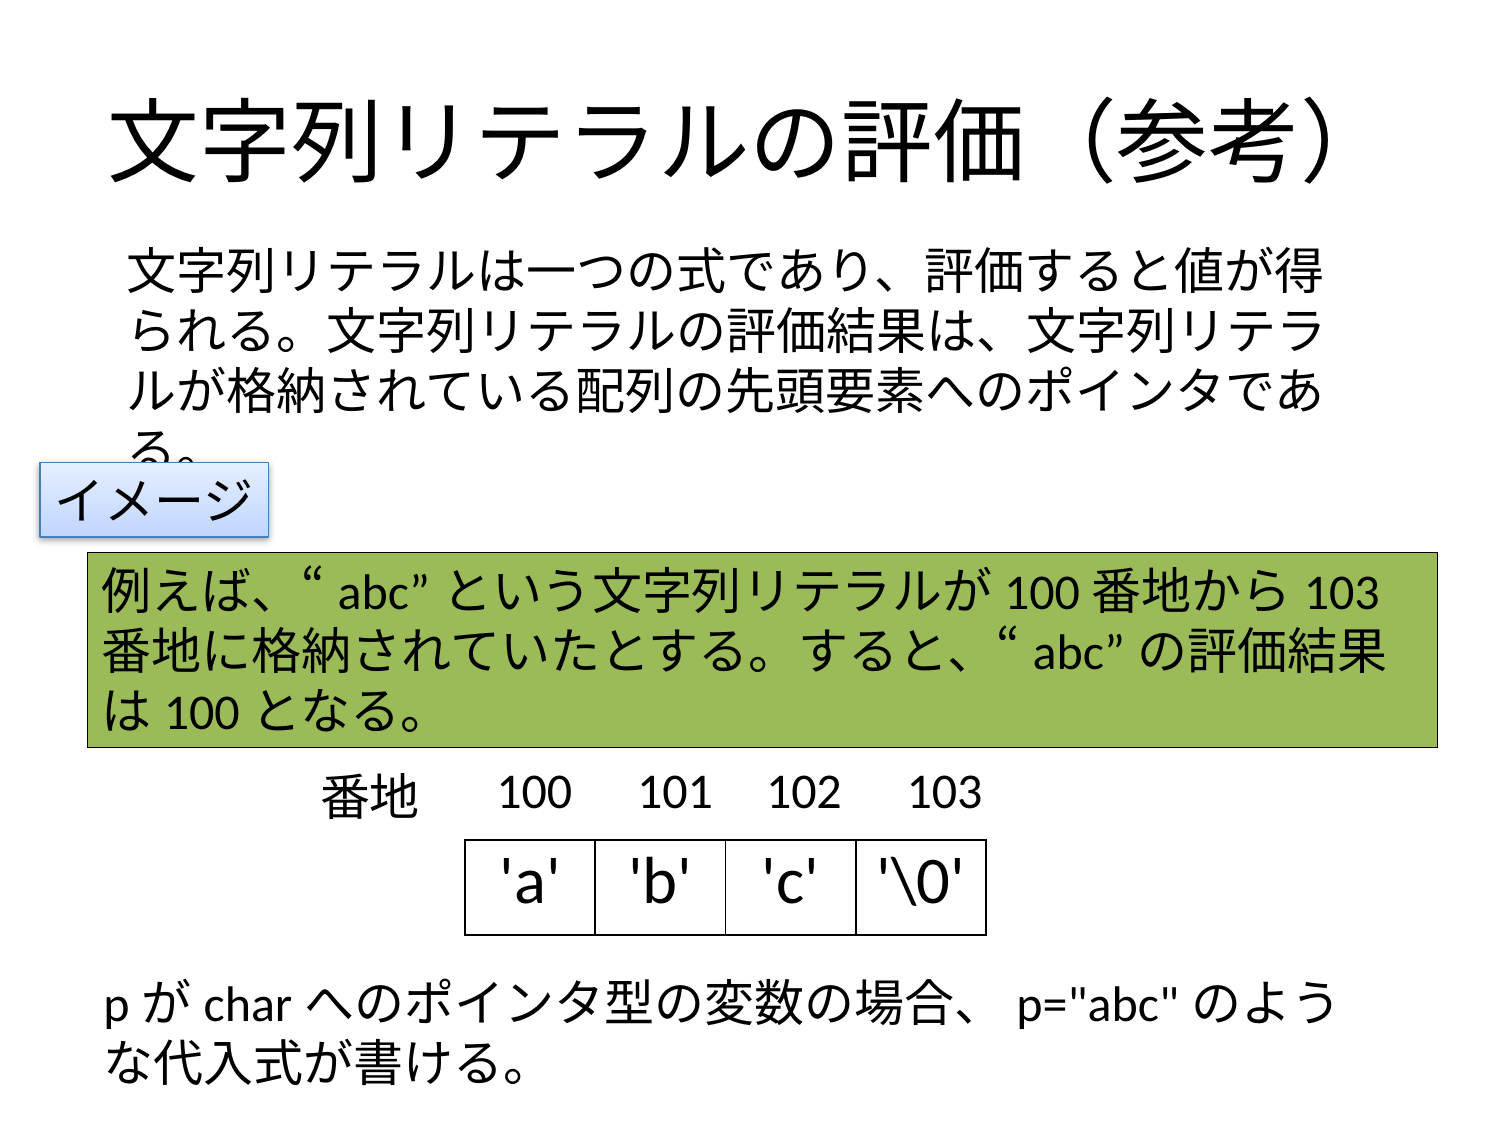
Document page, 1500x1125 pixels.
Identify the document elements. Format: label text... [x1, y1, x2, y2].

table_header 'a' [466, 841, 594, 934]
table_header 'c' [726, 841, 855, 934]
text_box 文字列リテラルは一つの式であり、評価すると値が得られる。文字列リテラルの評価結果は、文字列リテラルが格納されている配列の先頭要素へのポインタである。 [112, 231, 1377, 487]
text_box 103 [891, 751, 998, 827]
text_box 101 [622, 751, 728, 827]
table_header 'b' [596, 841, 725, 934]
text_box pがcharへのポインタ型の変数の場合、p="abc"のような代入式が書ける。 [88, 964, 1403, 1099]
text_box イメージ [39, 462, 269, 538]
text_box 102 [751, 751, 857, 827]
text_box 例えば、“abc”という文字列リテラルが100番地から103番地に格納されていたとする。すると、“abc”の評価結果は100となる。 [87, 552, 1438, 748]
title 文字列リテラルの評価（参考） [75, 45, 1425, 233]
text_box 番地 [305, 757, 446, 833]
table_header '\0' [857, 841, 985, 934]
text_box 100 [481, 751, 588, 827]
